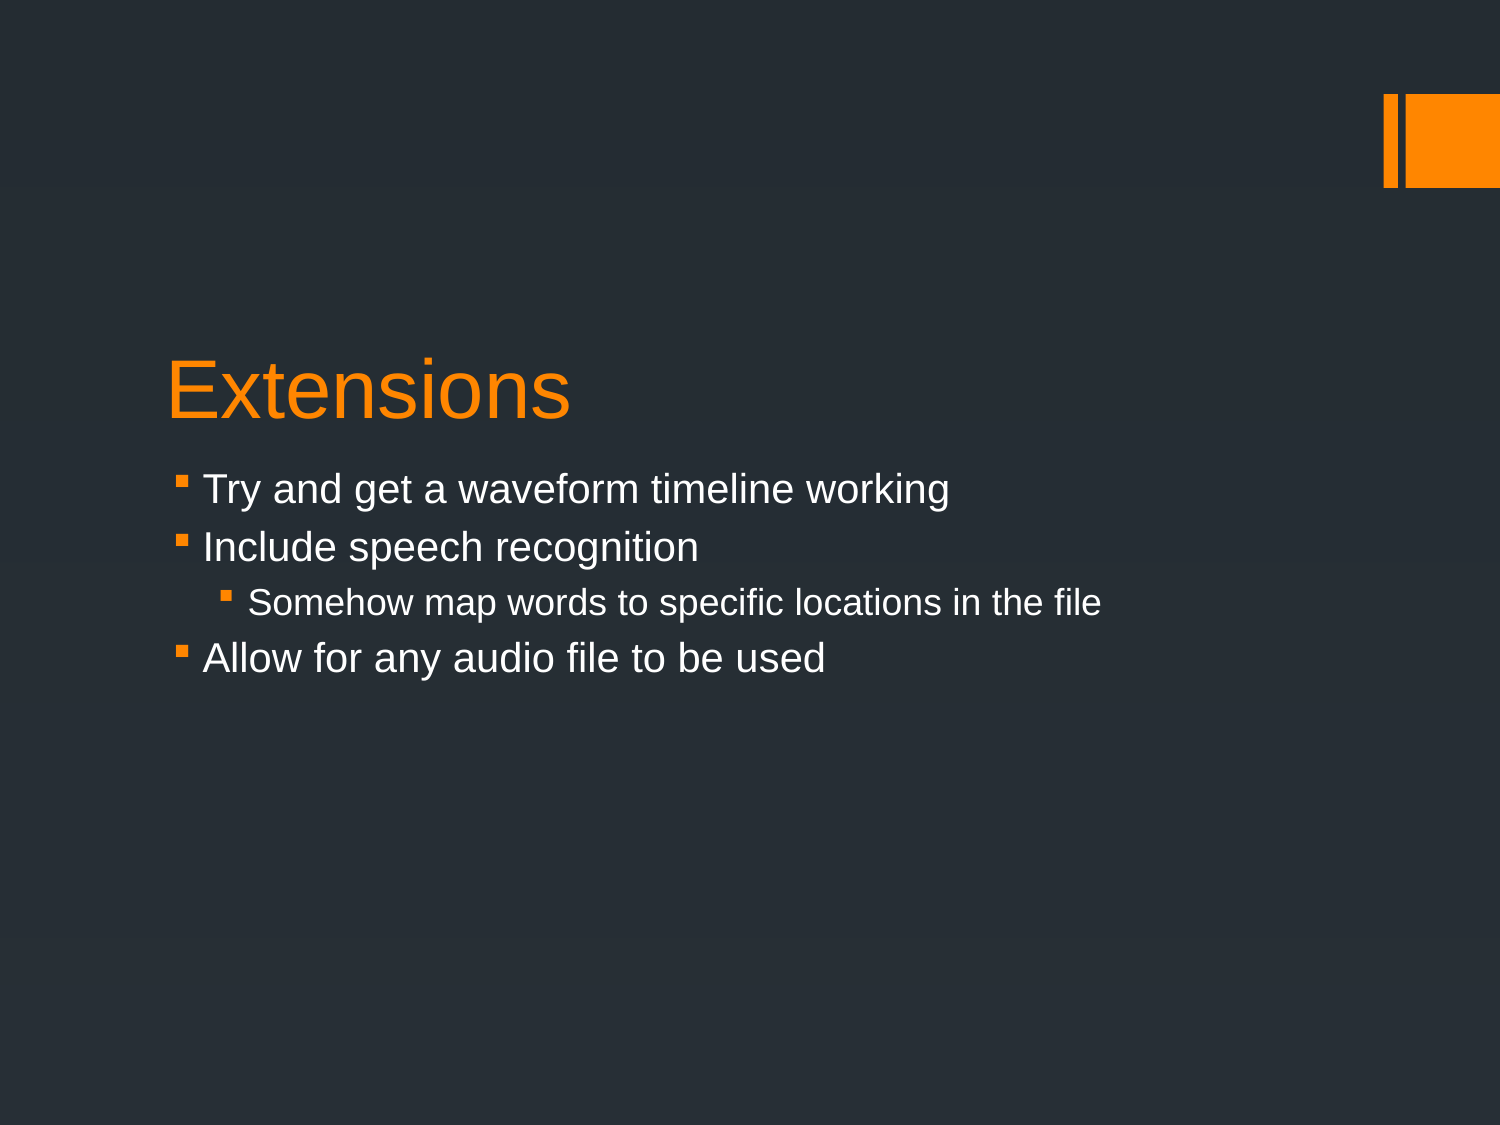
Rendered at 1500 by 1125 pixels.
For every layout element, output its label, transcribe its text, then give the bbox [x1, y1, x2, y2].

title Extensions [150, 253, 1350, 443]
list Try and get a waveform timeline working Include speech recognition Somehow map words to specific locations in the file Allow for any audio file to be used [150, 454, 1350, 1035]
